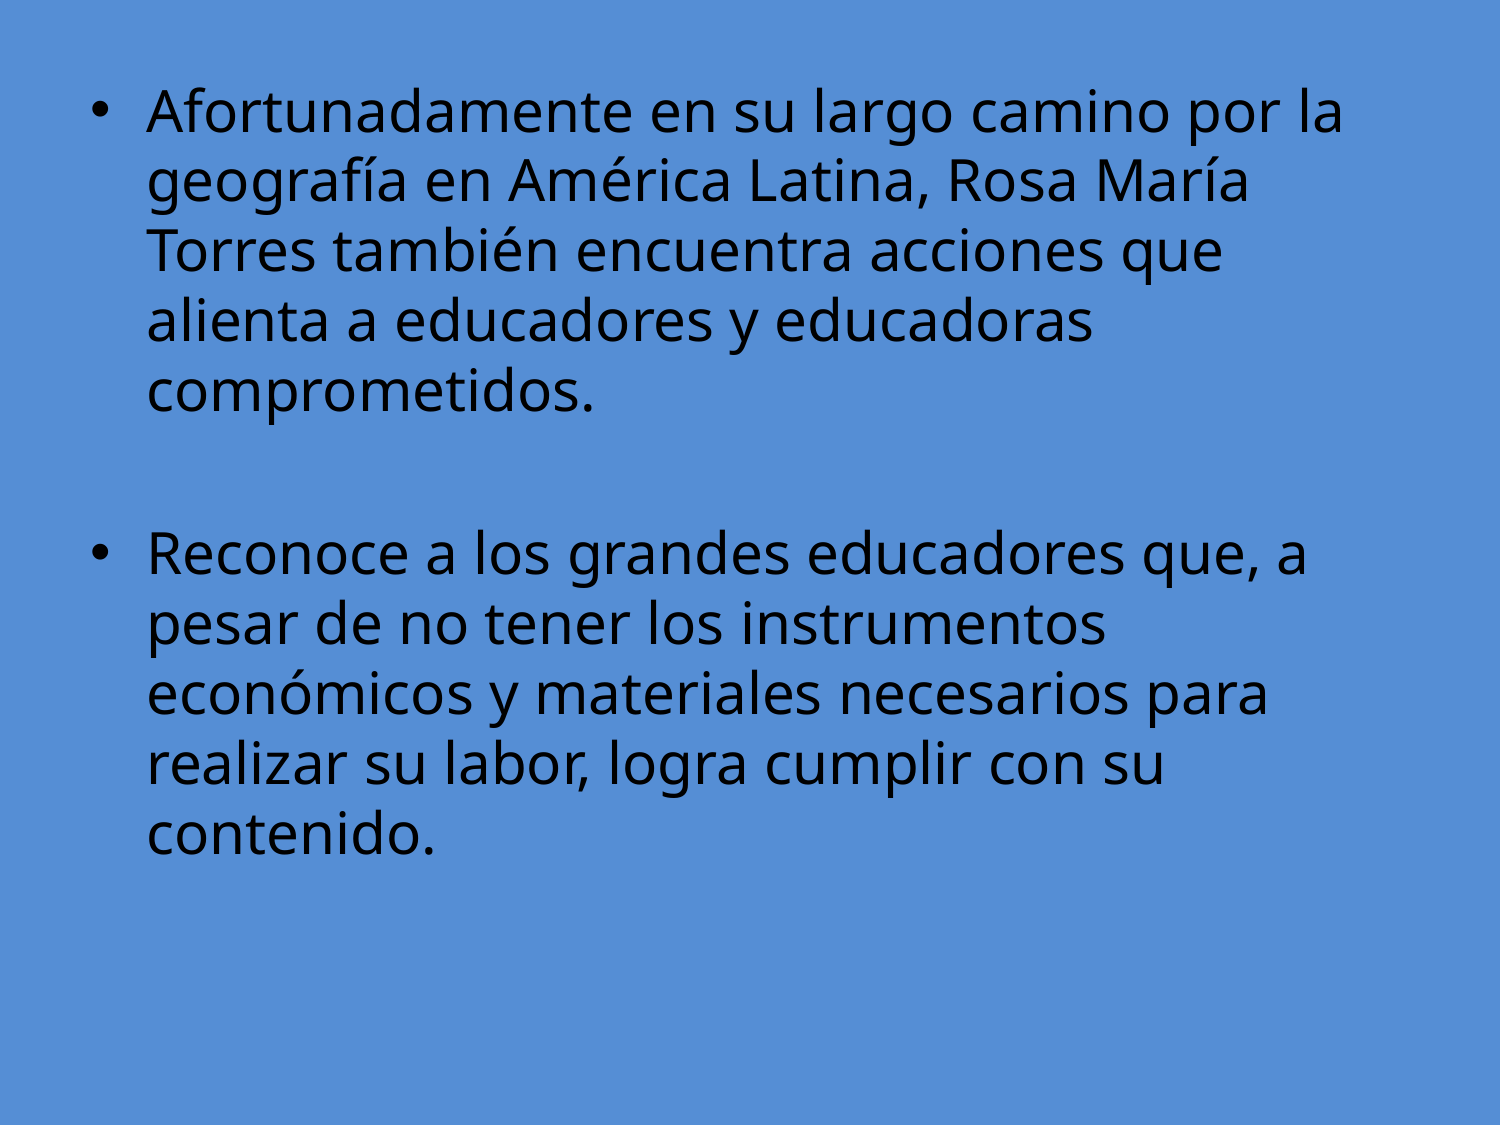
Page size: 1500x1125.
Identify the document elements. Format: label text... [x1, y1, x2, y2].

list Afortunadamente en su largo camino por la geografía en América Latina, Rosa María Torres también encuentra acciones que alienta a educadores y educadoras comprometidos. Reconoce a los grandes educadores que, a pesar de no tener los instrumentos económicos y materiales necesarios para realizar su labor, logra cumplir con su contenido. [75, 66, 1425, 1005]
